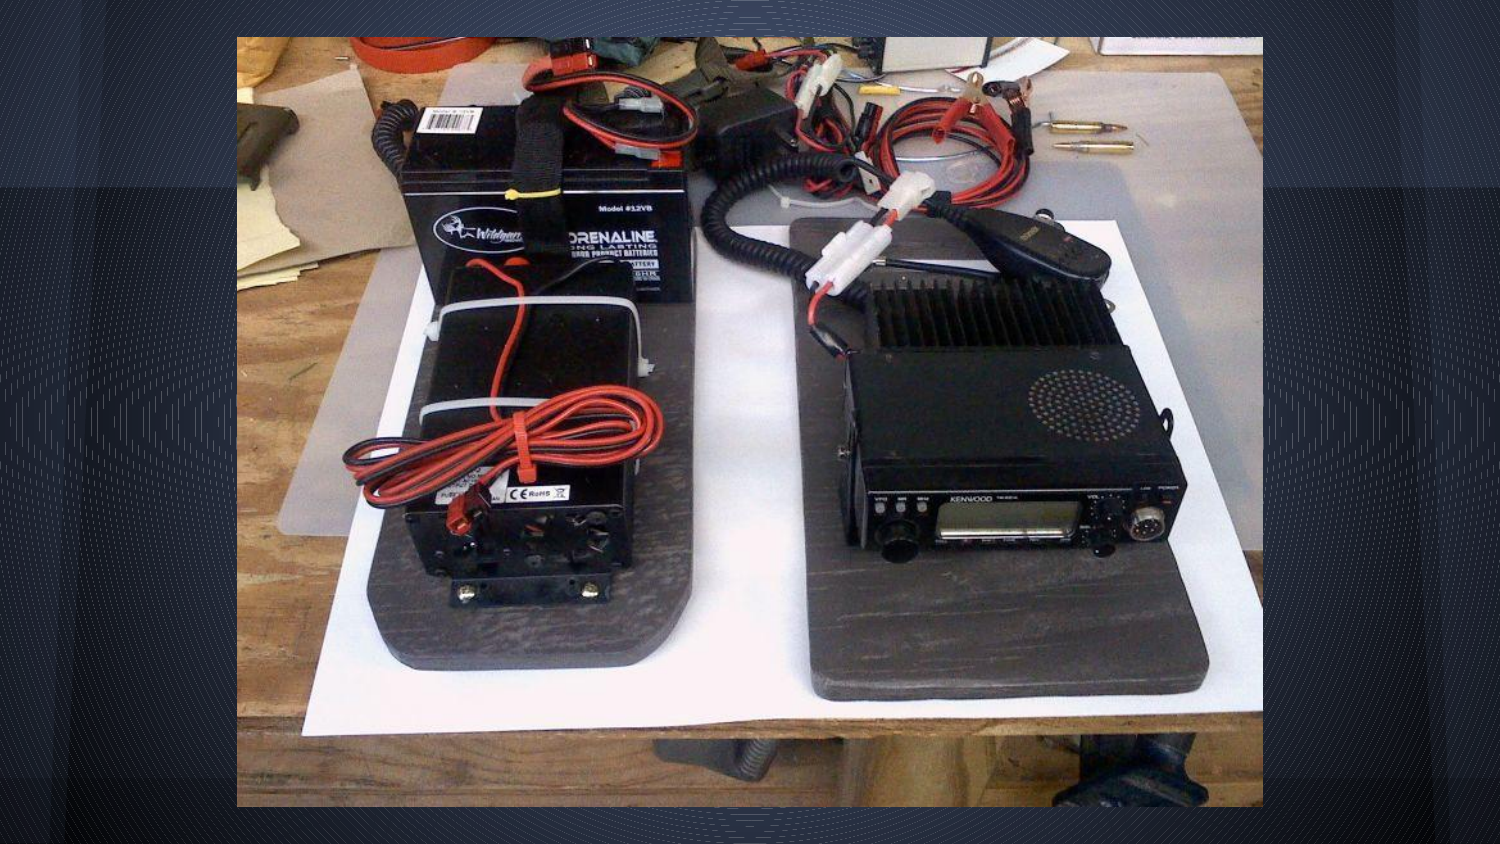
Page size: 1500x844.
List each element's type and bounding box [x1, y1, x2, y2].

picture [236, 36, 1263, 807]
